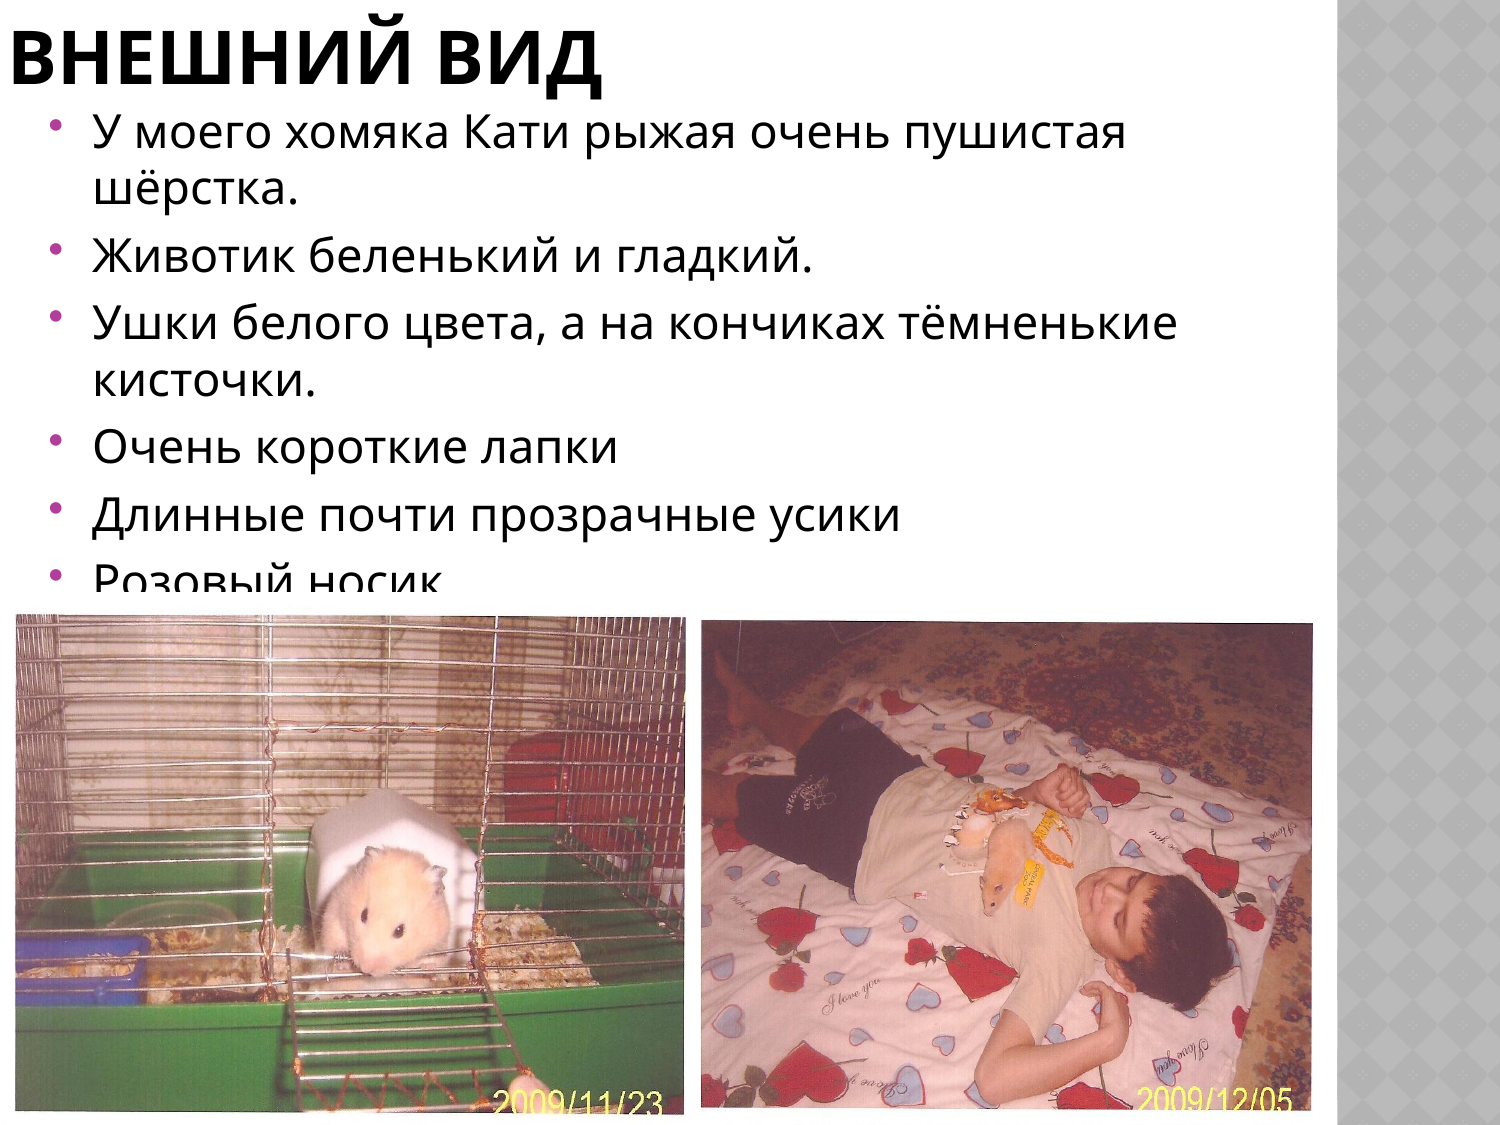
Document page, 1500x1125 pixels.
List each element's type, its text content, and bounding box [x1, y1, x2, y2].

picture [0, 592, 1337, 1125]
title ВНЕШниЙ ВИД [0, 0, 617, 100]
list У моего хомяка Кати рыжая очень пушистая шёрстка. Животик беленький и гладкий. Ушки белого цвета, а на кончиках тёмненькие кисточки. Очень короткие лапки Длинные почти прозрачные усики Розовый носик Глазки чёрненькие [35, 93, 1285, 595]
